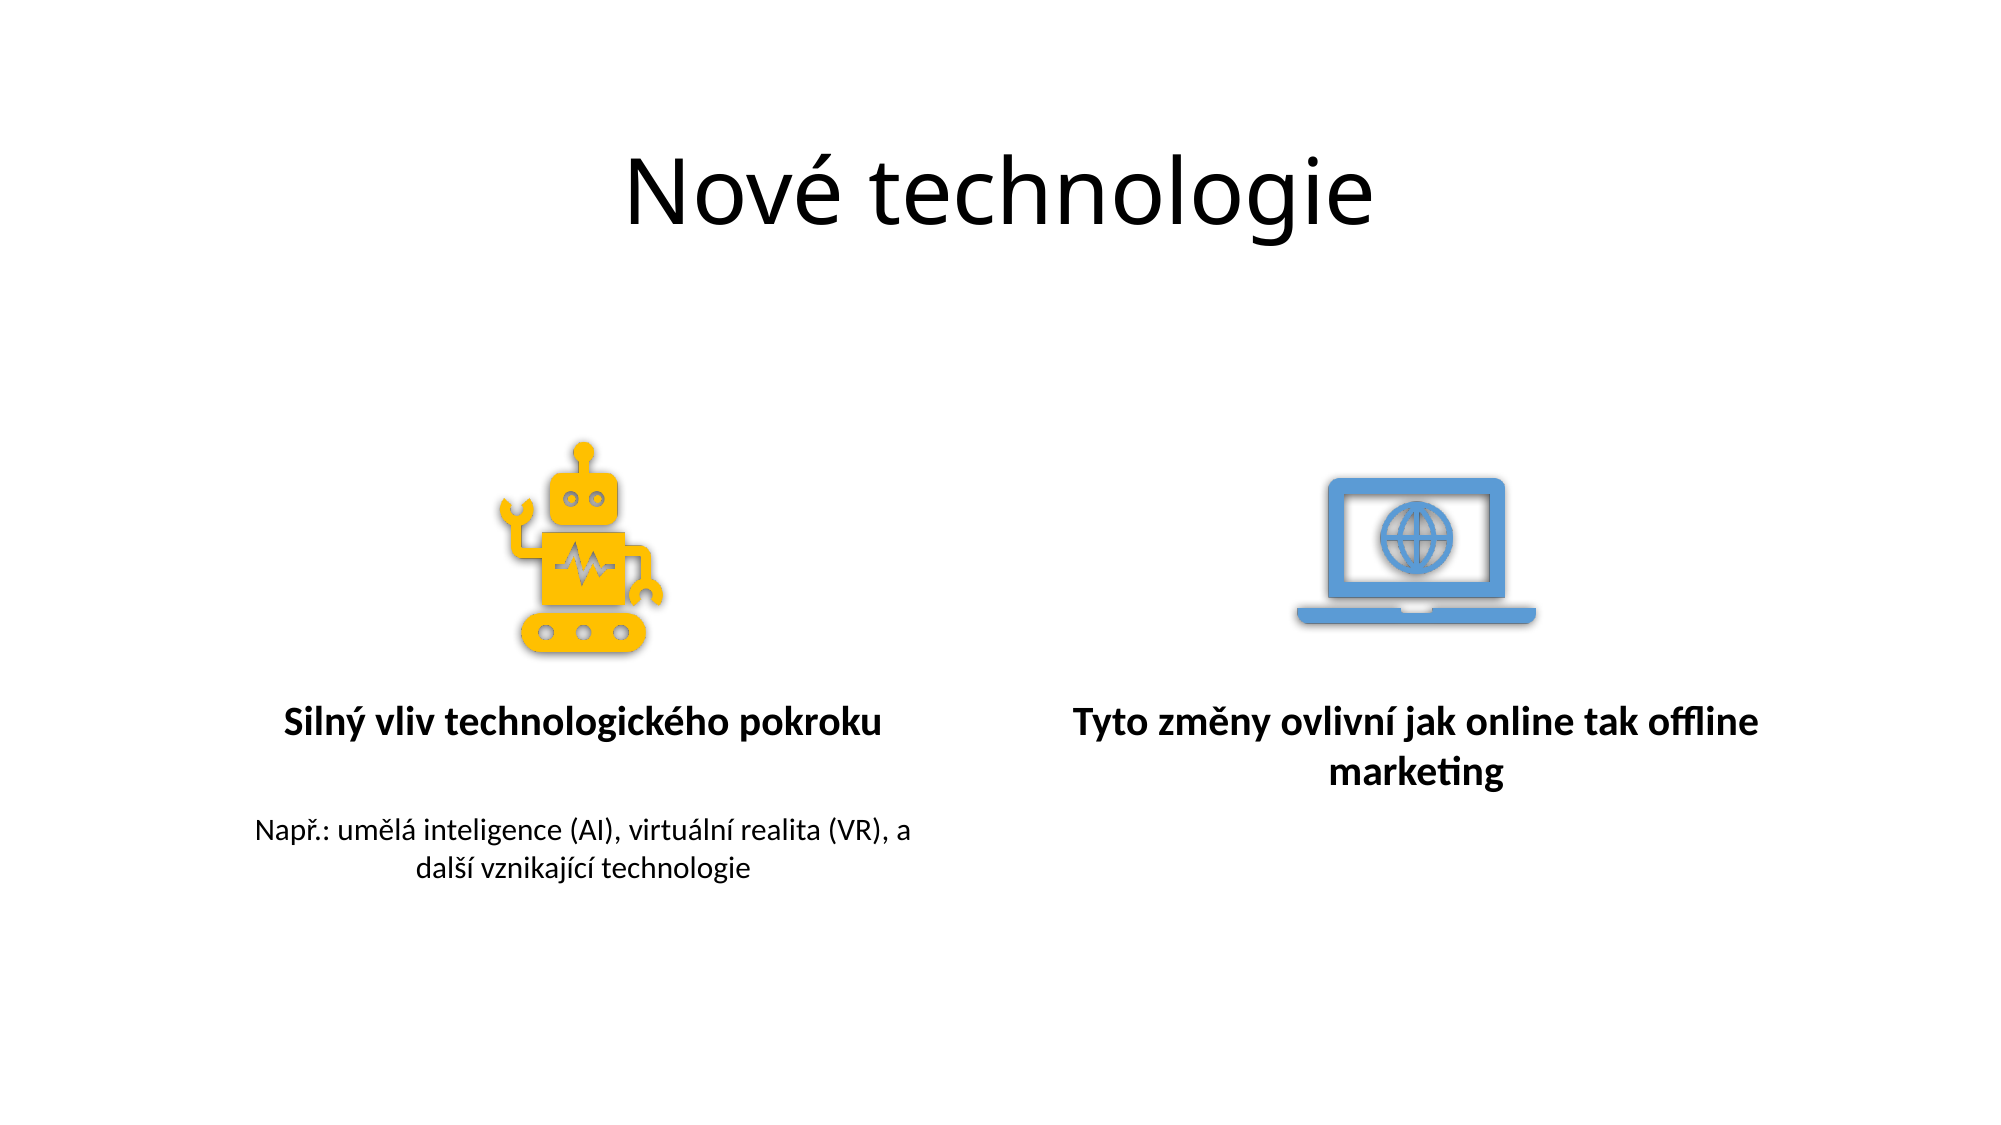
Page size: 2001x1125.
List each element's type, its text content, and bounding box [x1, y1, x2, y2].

title Nové technologie [137, 111, 1863, 278]
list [137, 299, 1863, 1014]
